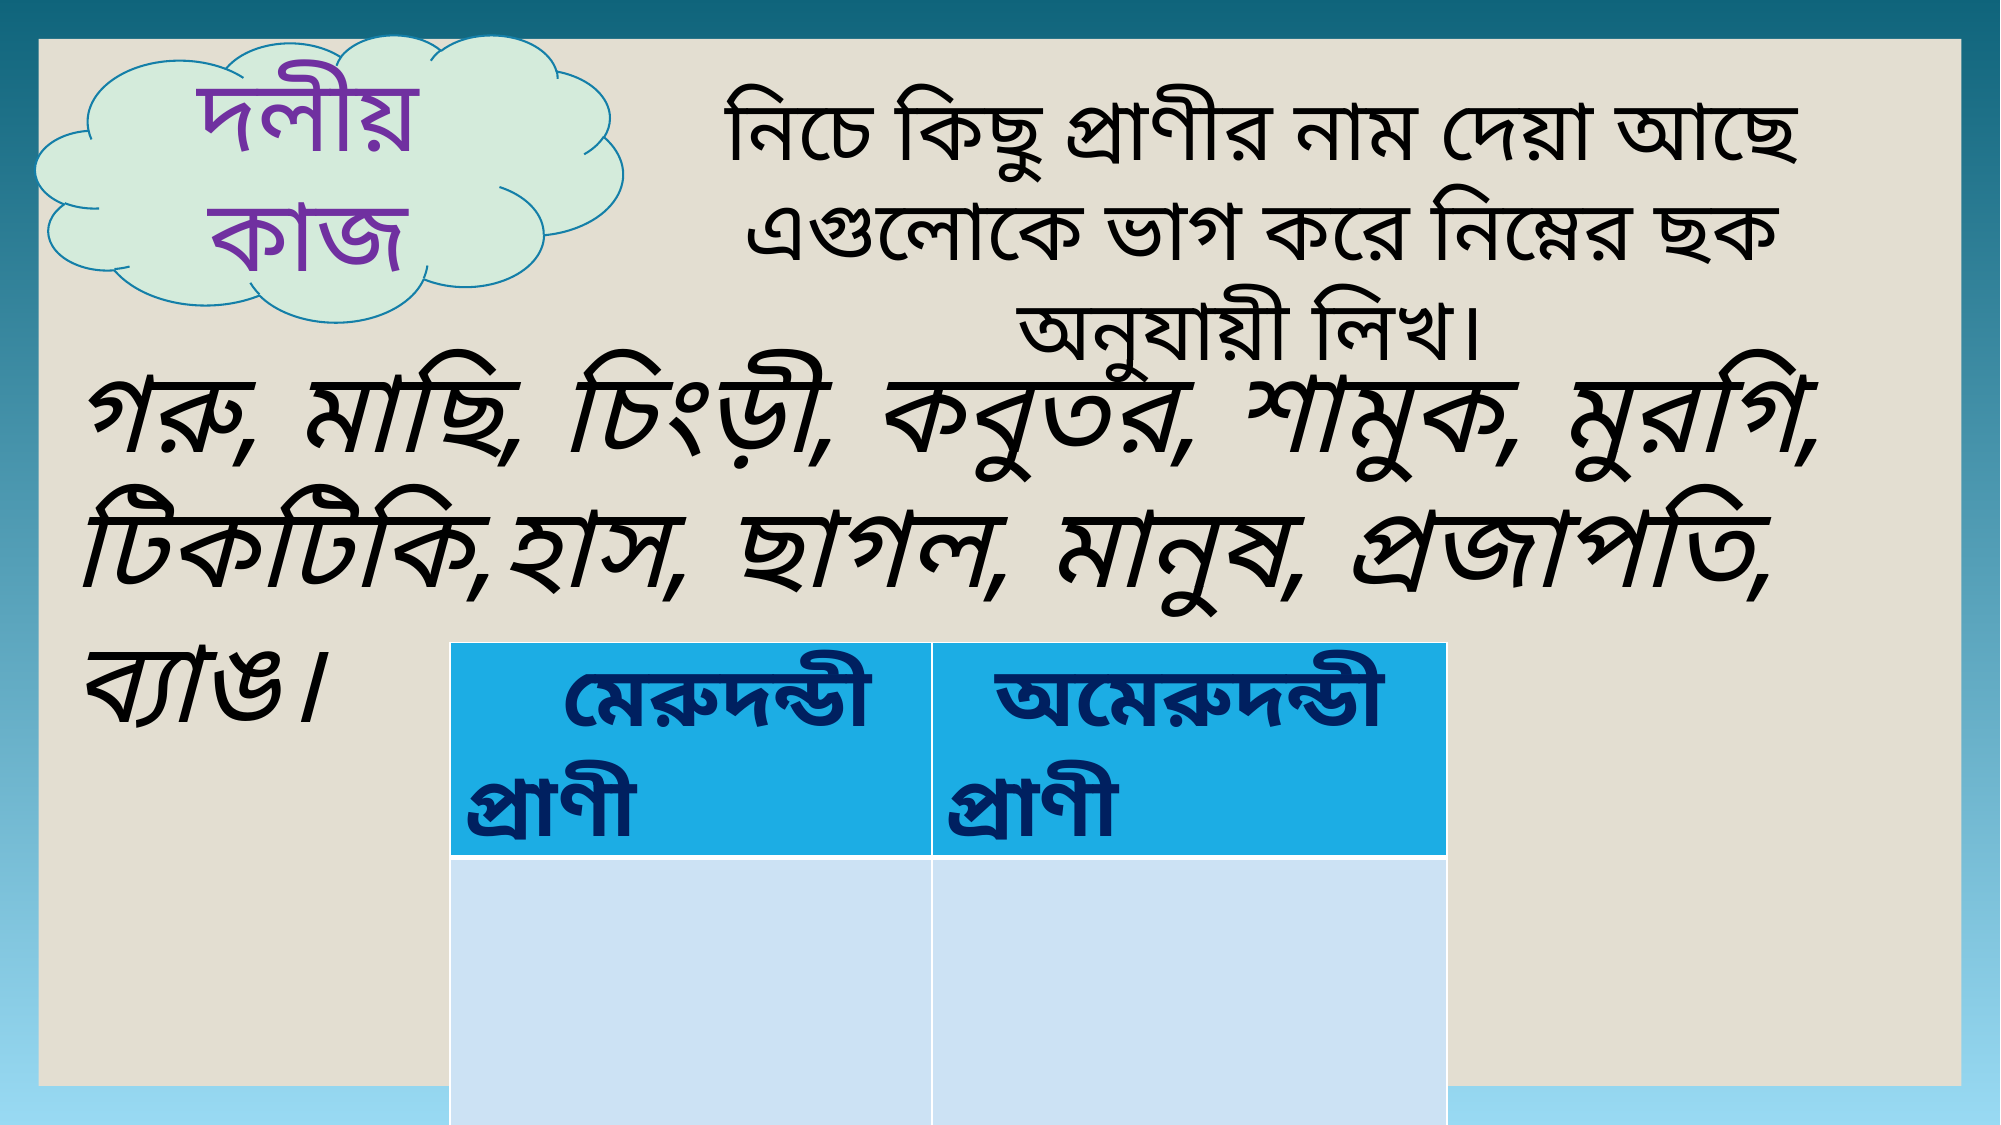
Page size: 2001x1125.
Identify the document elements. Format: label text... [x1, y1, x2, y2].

table_header মেরুদন্ডী প্রাণী [451, 643, 931, 855]
text_box গরু, মাছি, চিংড়ী, কবুতর, শামুক, মুরগি, টিকটিকি,হাস, ছাগল, মানুষ, প্রজাপতি, ব্যাঙ। [58, 332, 1961, 753]
text_box নিচে কিছু প্রাণীর নাম দেয়া আছে এগুলোকে ভাগ করে নিম্নের ছক অনুযায়ী লিখ। [591, 69, 1933, 332]
table_header অমেরুদন্ডী প্রাণী [933, 643, 1446, 855]
text_box দলীয় কাজ [33, 34, 625, 324]
table_cell [933, 860, 1446, 1125]
table_cell [451, 860, 931, 1125]
